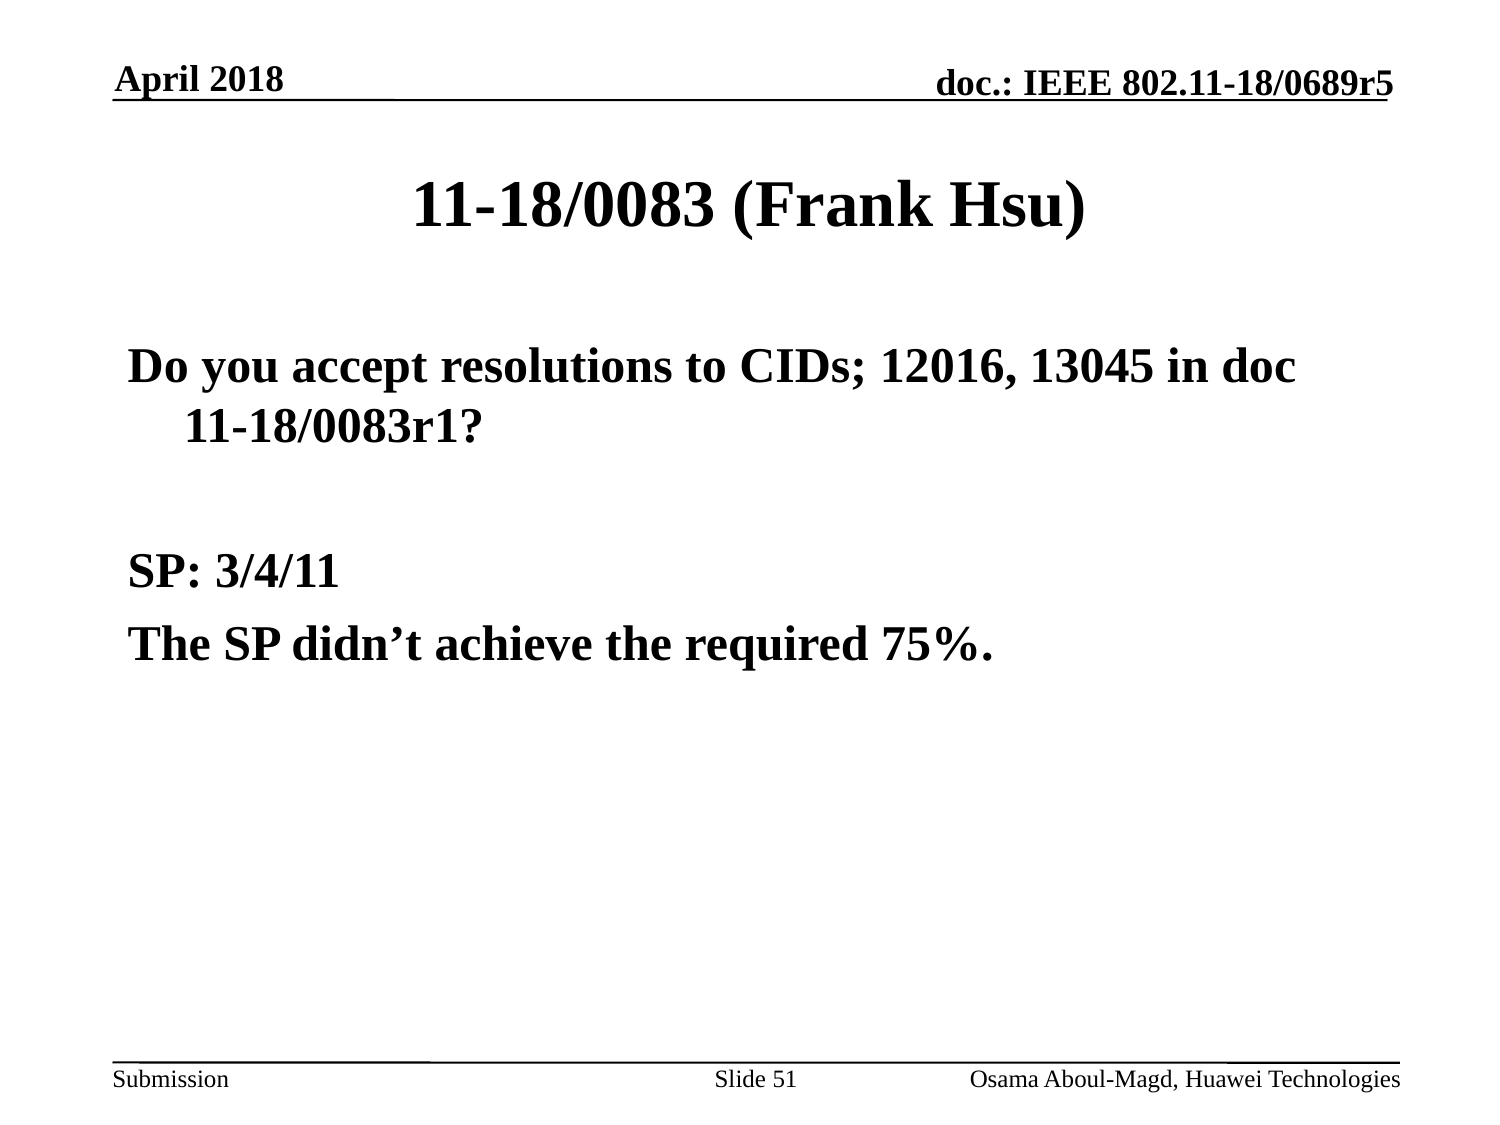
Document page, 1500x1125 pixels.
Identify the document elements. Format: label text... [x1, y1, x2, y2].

list Do you accept resolutions to CIDs; 12016, 13045 in doc 11-18/0083r1? SP: 3/4/11 The SP didn’t achieve the required 75%. [112, 324, 1388, 1000]
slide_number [114, 54, 423, 100]
footer Osama Aboul-Magd, Huawei Technologies [878, 1061, 1402, 1093]
slide_number Slide 51 [712, 1061, 800, 1123]
title 11-18/0083 (Frank Hsu) [112, 112, 1388, 288]
